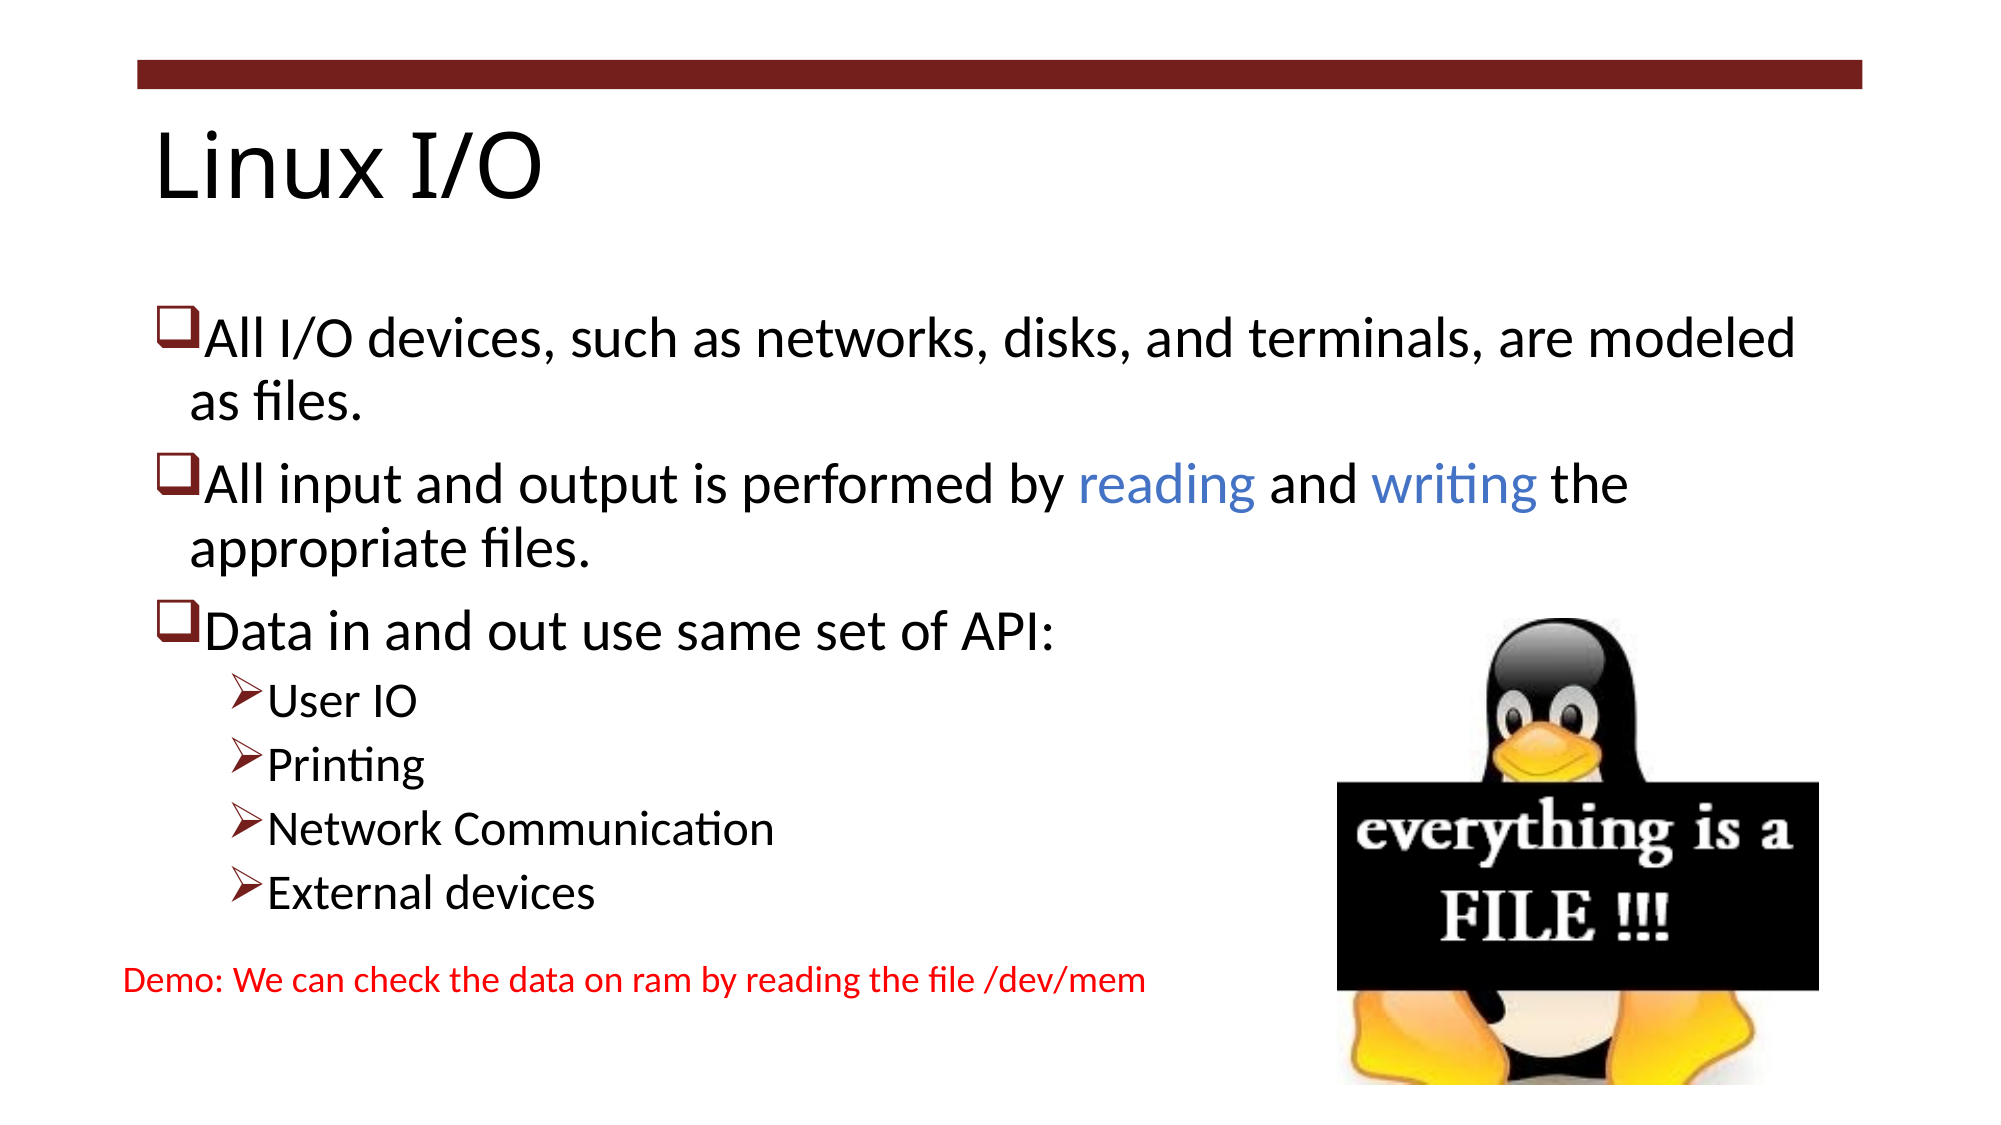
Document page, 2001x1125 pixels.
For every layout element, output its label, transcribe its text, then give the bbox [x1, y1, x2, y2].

list All I/O devices, such as networks, disks, and terminals, are modeled as files. All input and output is performed by reading and writing the appropriate files. Data in and out use same set of API: User IO Printing Network Communication External devices [137, 299, 1863, 1103]
picture [1337, 618, 1819, 1085]
title Linux I/O [137, 59, 1863, 278]
text_box Demo: We can check the data on ram by reading the file /dev/mem [107, 947, 1310, 1008]
